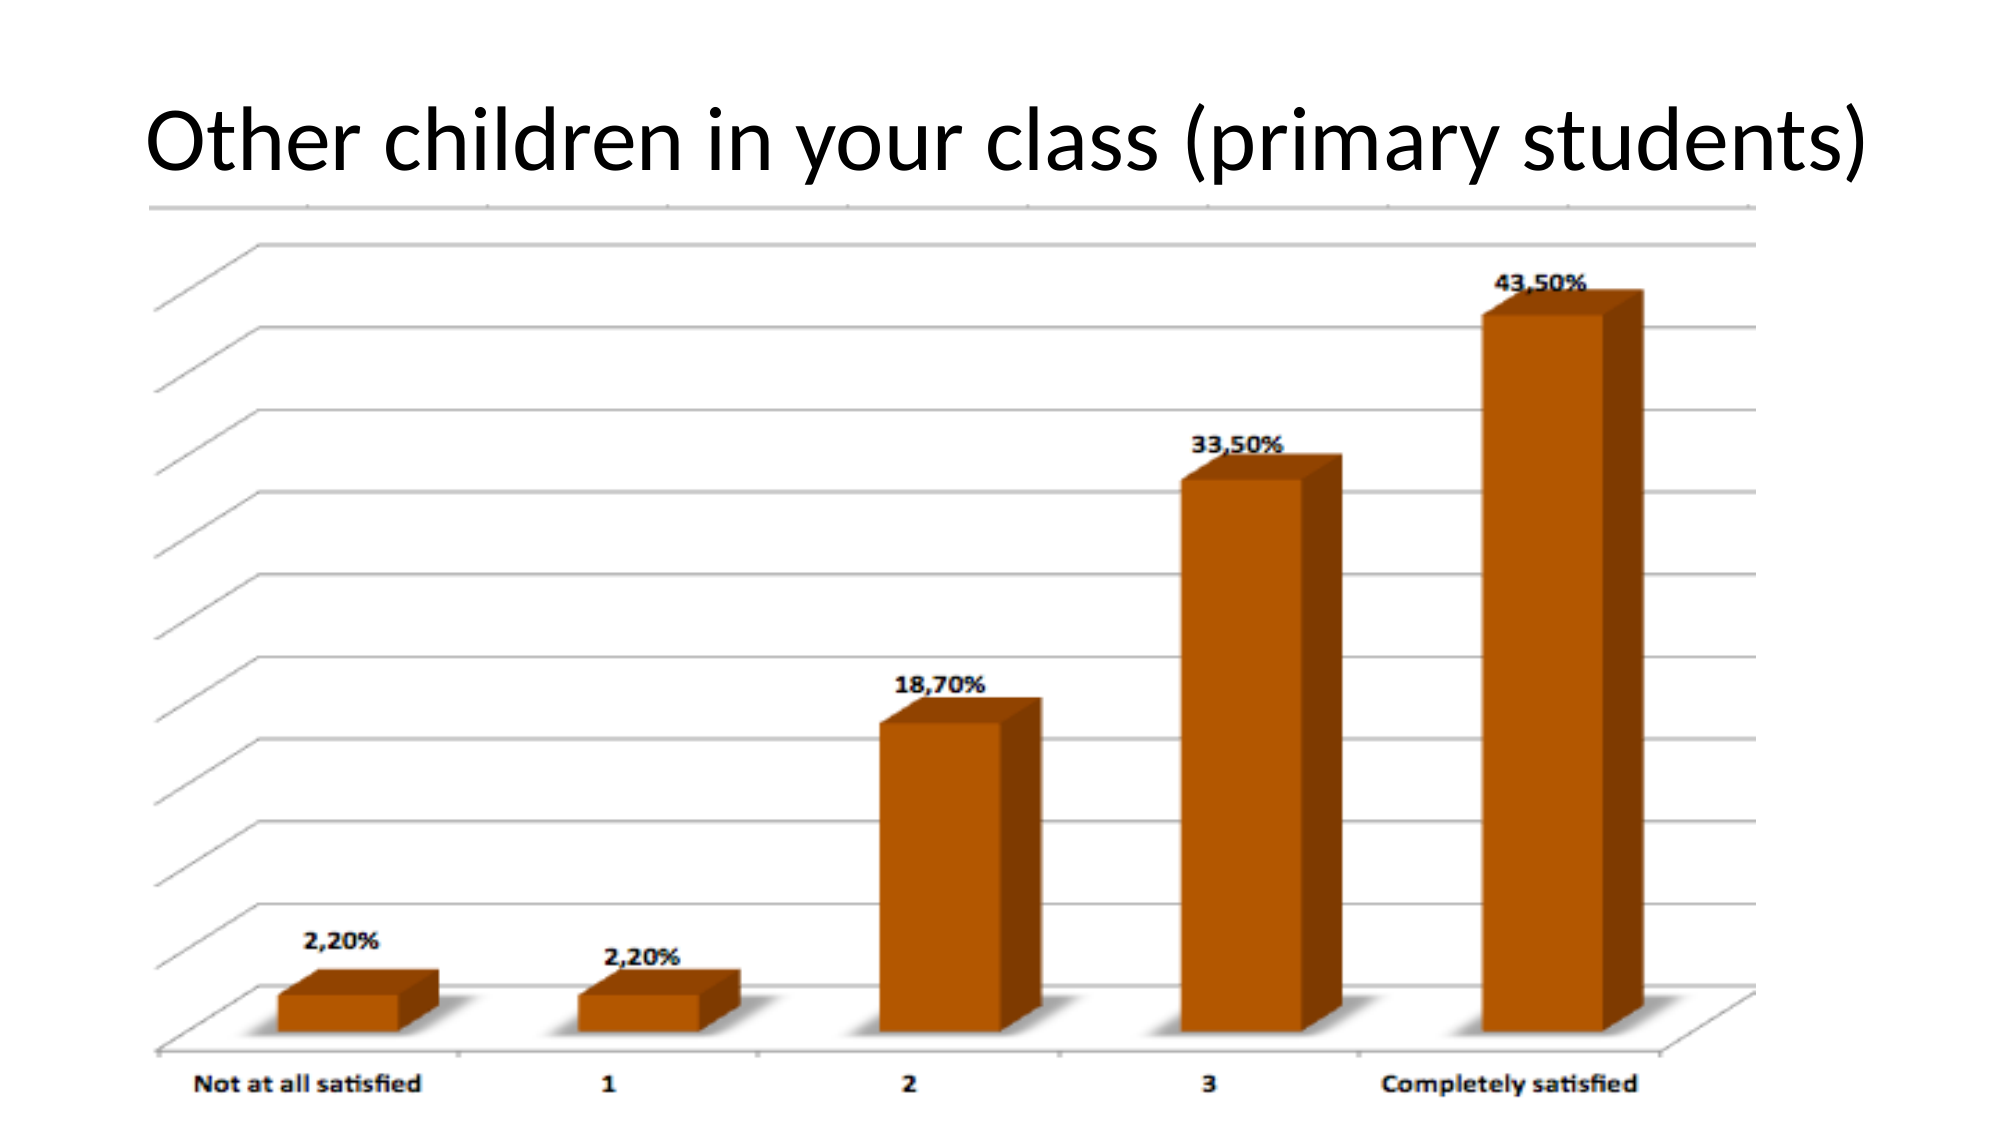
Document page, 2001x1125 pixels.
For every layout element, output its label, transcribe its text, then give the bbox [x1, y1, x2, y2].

title Other children in your class (primary students) [45, 59, 1974, 209]
picture [149, 204, 1756, 1125]
